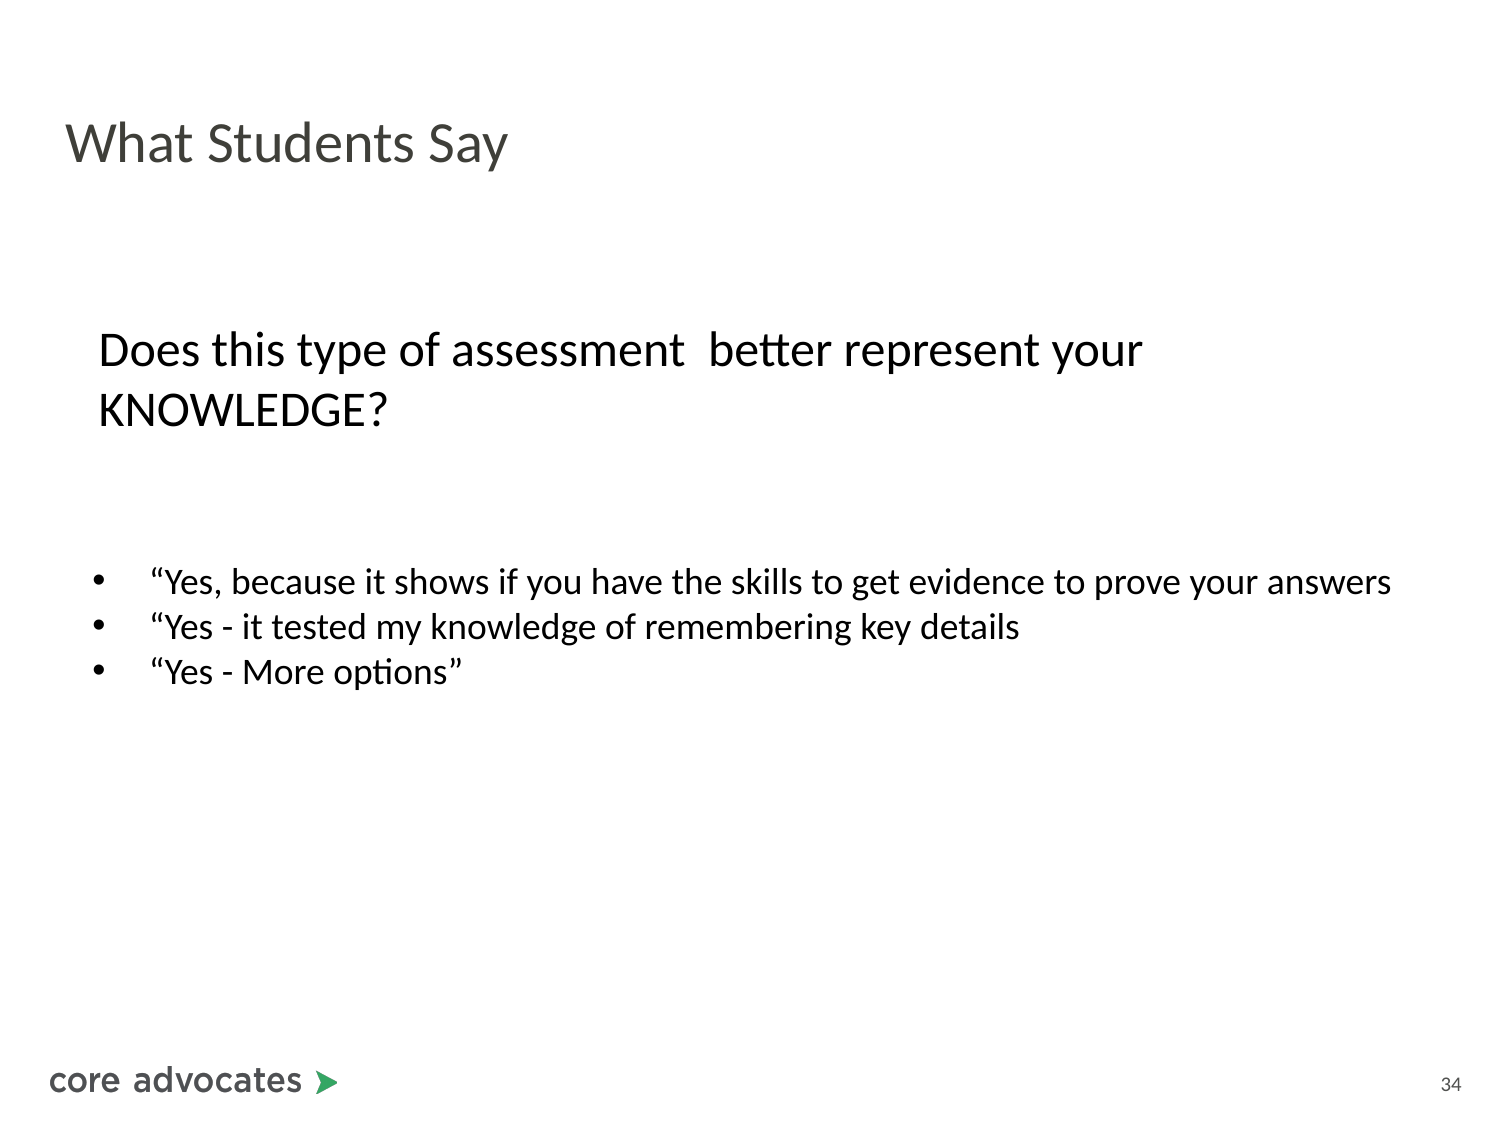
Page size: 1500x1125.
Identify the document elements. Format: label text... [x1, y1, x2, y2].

list Does this type of assessment better represent your KNOWLEDGE? “Yes, because it shows if you have the skills to get evidence to prove your answers “Yes - it tested my knowledge of remembering key details “Yes - More options” [58, 246, 1409, 992]
title What Students Say [50, 45, 1457, 233]
picture [50, 1066, 337, 1094]
